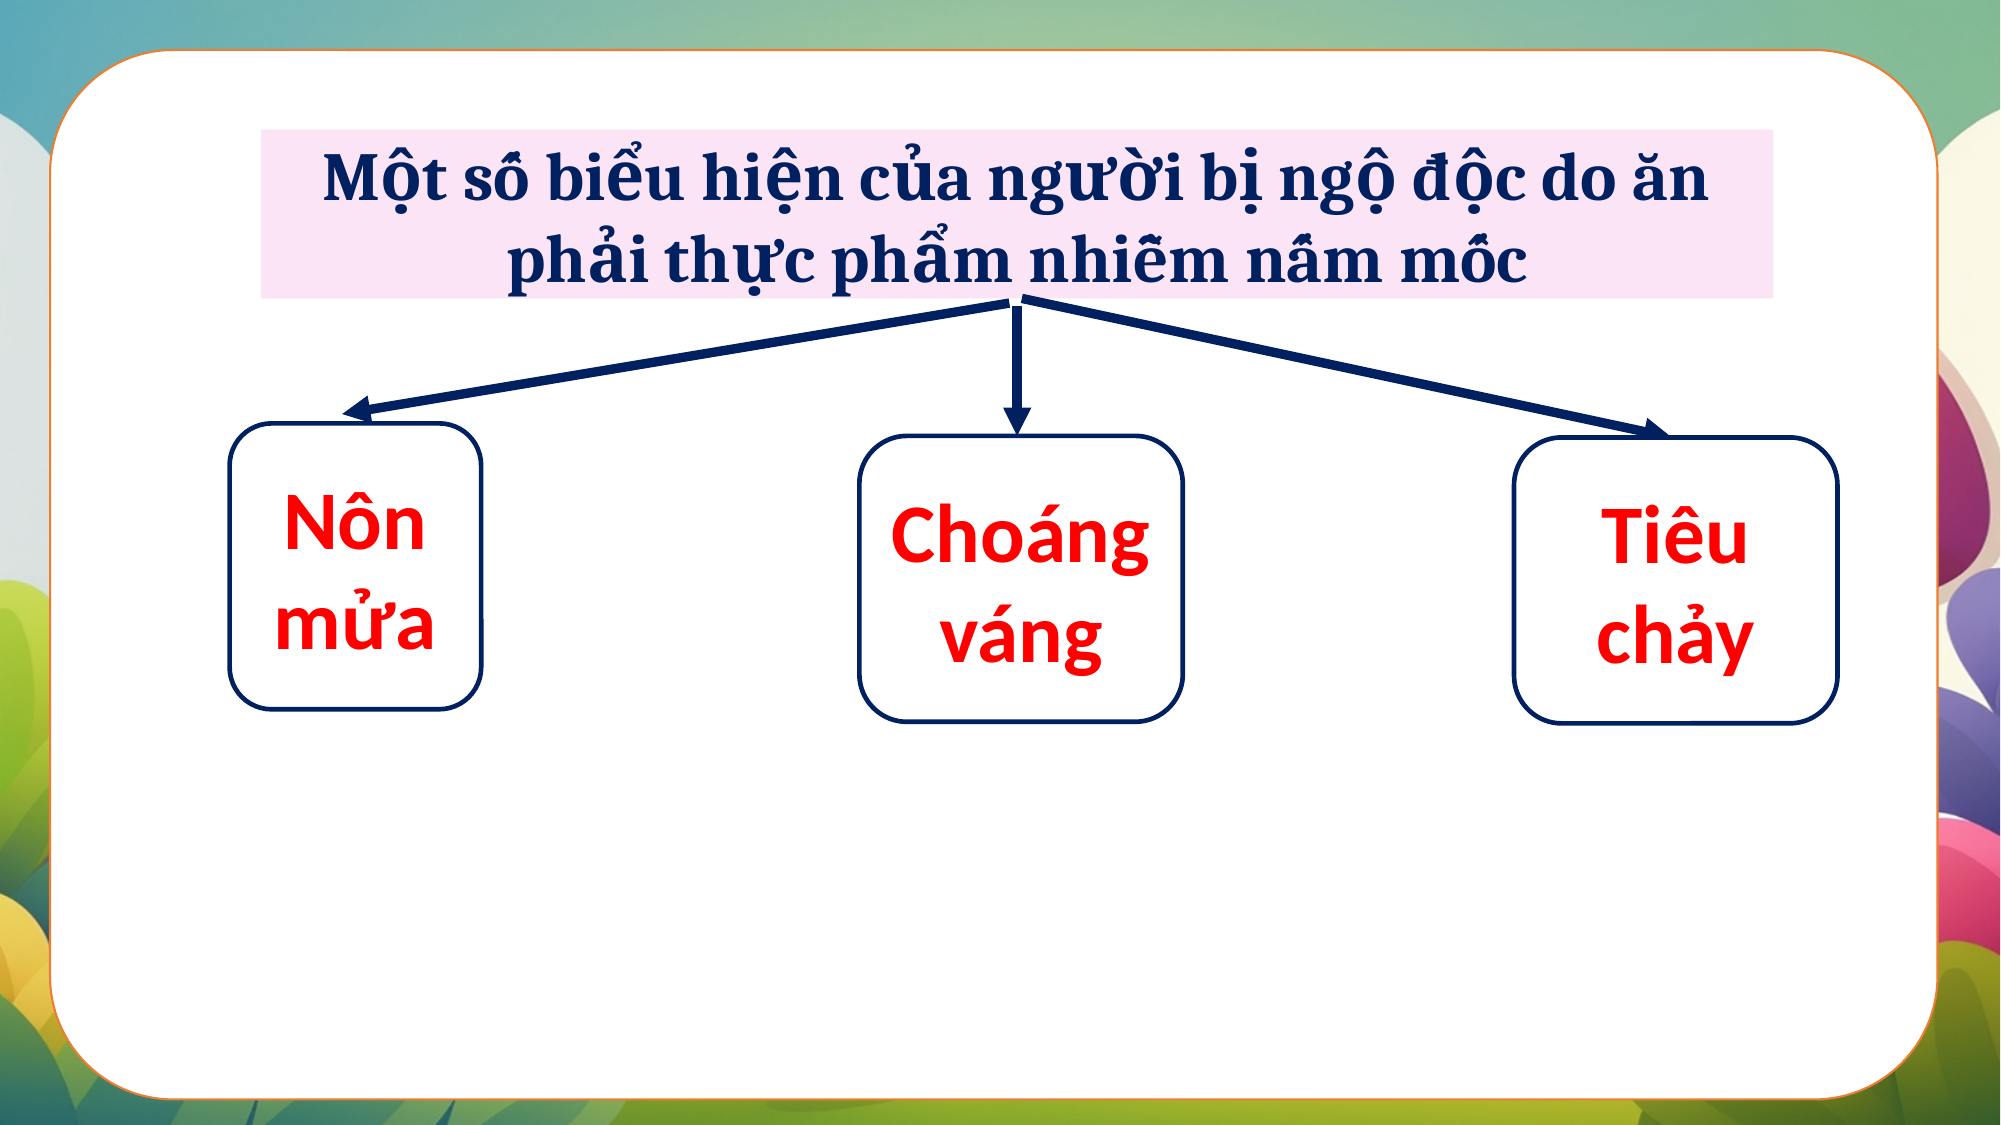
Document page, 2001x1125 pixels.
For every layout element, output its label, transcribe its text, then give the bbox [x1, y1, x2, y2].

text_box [1021, 298, 1672, 438]
picture [0, 0, 2001, 1125]
text_box Nếu gặp nấm lạ thì không nên lại gần, sờ bàn tay, càng không nên ăn thử để tránh bị dị ứng hoặc ngộ độc. [48, 48, 1939, 1101]
text_box Choáng váng [858, 434, 1184, 723]
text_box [342, 303, 1010, 415]
text_box Tiêu chảy [1513, 436, 1839, 725]
text_box Một số biểu hiện của người bị ngộ độc do ăn phải thực phẩm nhiễm nấm mốc [260, 129, 1774, 299]
text_box Nôn mửa [228, 422, 483, 711]
